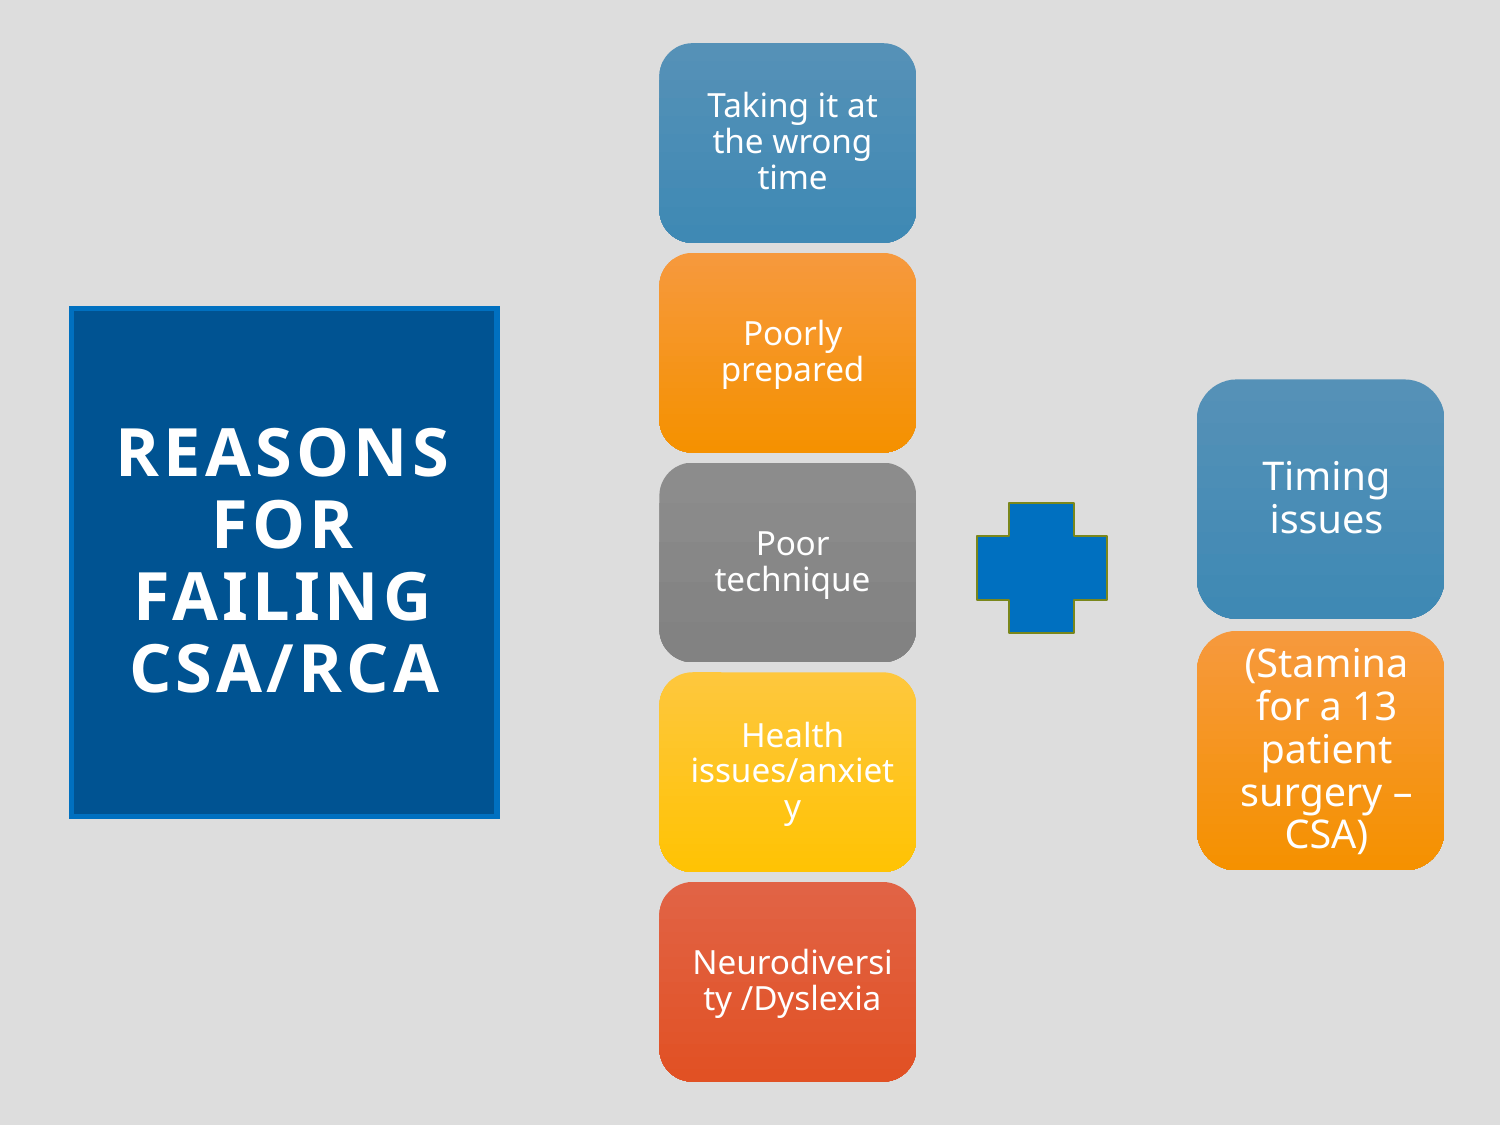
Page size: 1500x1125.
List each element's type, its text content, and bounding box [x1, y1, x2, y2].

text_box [976, 379, 1500, 871]
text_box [431, 42, 1145, 1083]
title Reasons for failing CSA/RCA [69, 306, 431, 819]
